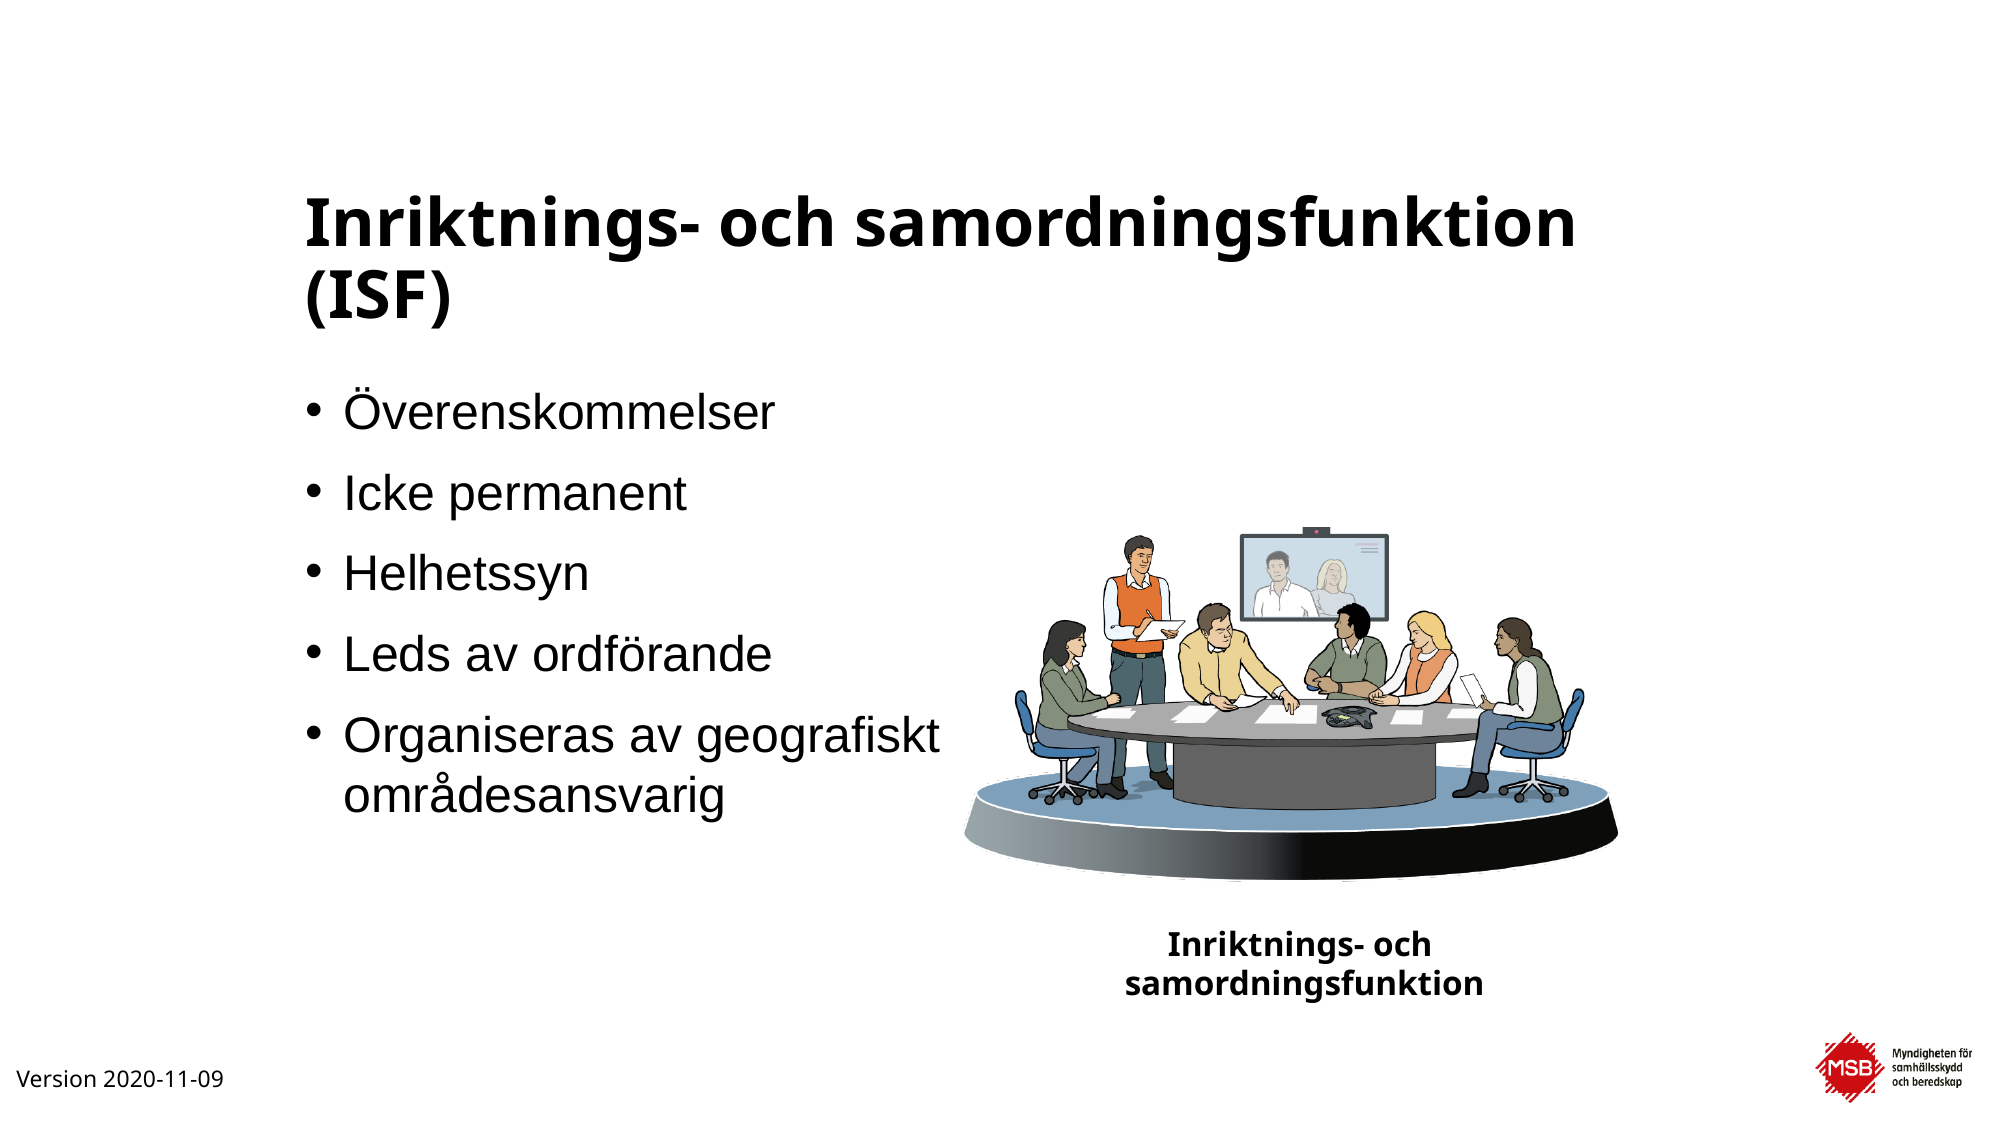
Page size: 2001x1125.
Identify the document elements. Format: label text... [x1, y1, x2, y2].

picture [961, 526, 1620, 882]
picture [1815, 1032, 1972, 1103]
text_box Version 2020-11-09 [0, 1039, 241, 1118]
text_box Inriktnings- och samordningsfunktion [1109, 915, 1500, 1010]
title Inriktnings- och samordningsfunktion (ISF) [290, 181, 1699, 341]
list Överenskommelser Icke permanent Helhetssyn Leds av ordförande Organiseras av geografiskt områdesansvarig [290, 371, 969, 1001]
